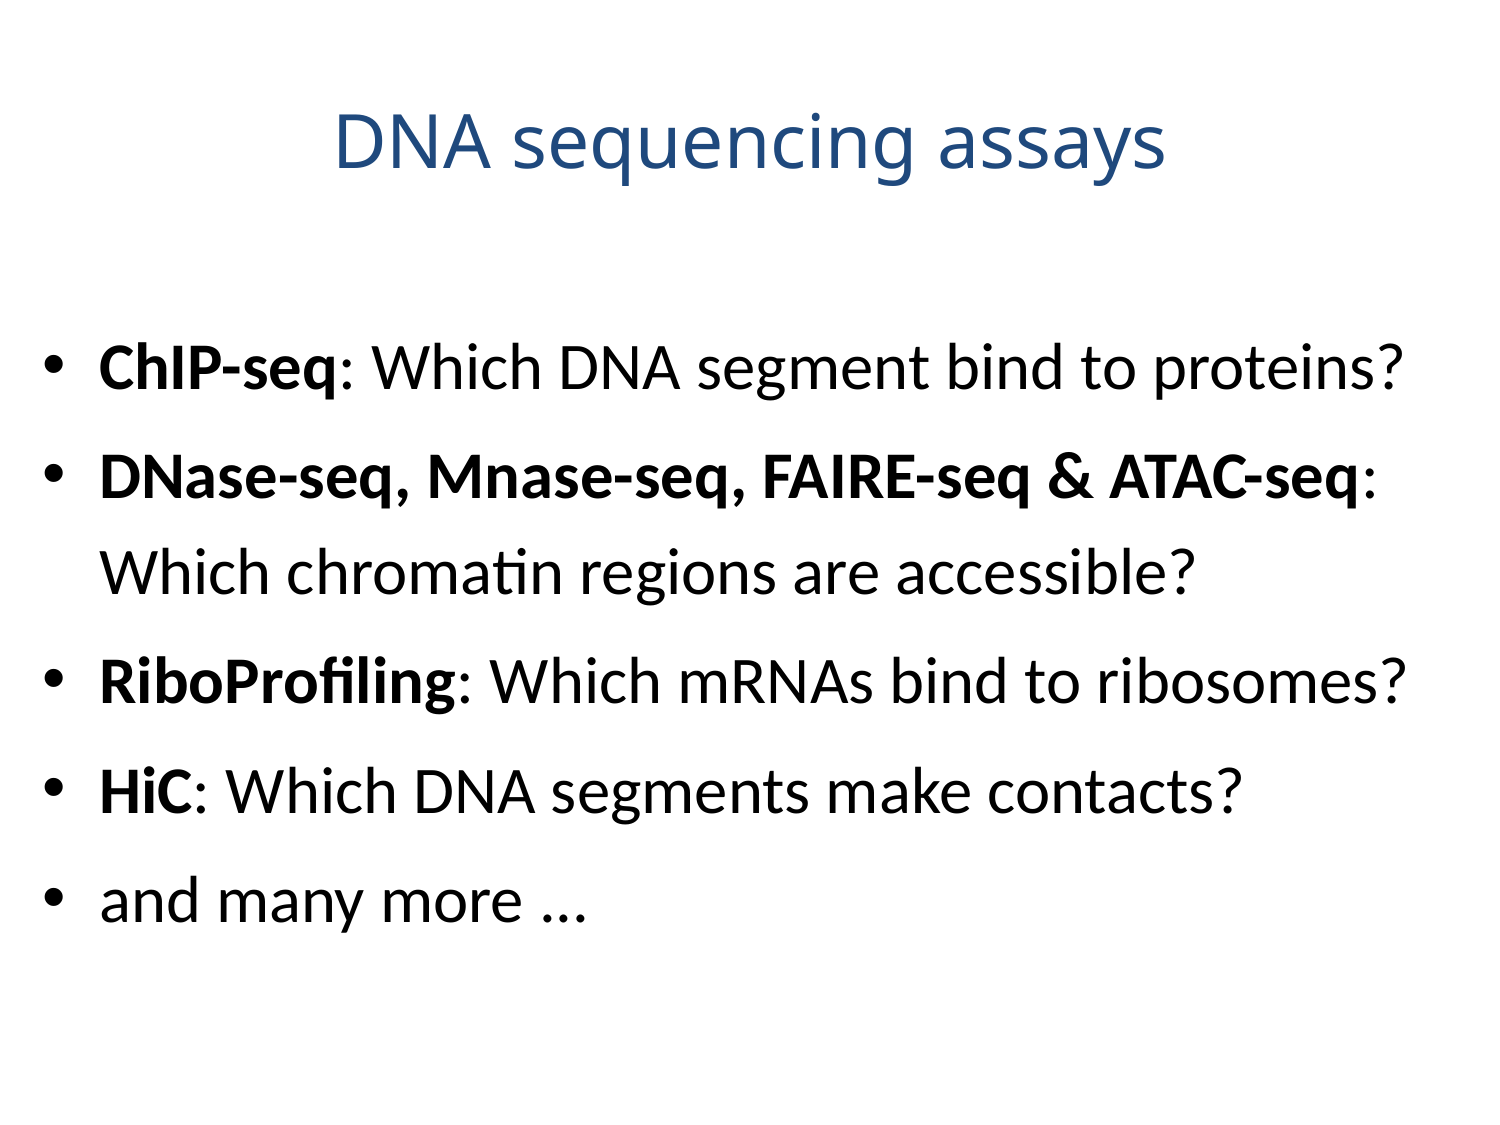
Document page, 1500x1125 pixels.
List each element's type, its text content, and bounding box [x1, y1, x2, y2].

list ChIP-seq: Which DNA segment bind to proteins? DNase-seq, Mnase-seq, FAIRE-seq & ATAC-seq: Which chromatin regions are accessible? RiboProfiling: Which mRNAs bind to ribosomes? HiC: Which DNA segments make contacts? and many more ... [27, 299, 1477, 985]
title DNA sequencing assays [75, 45, 1425, 233]
